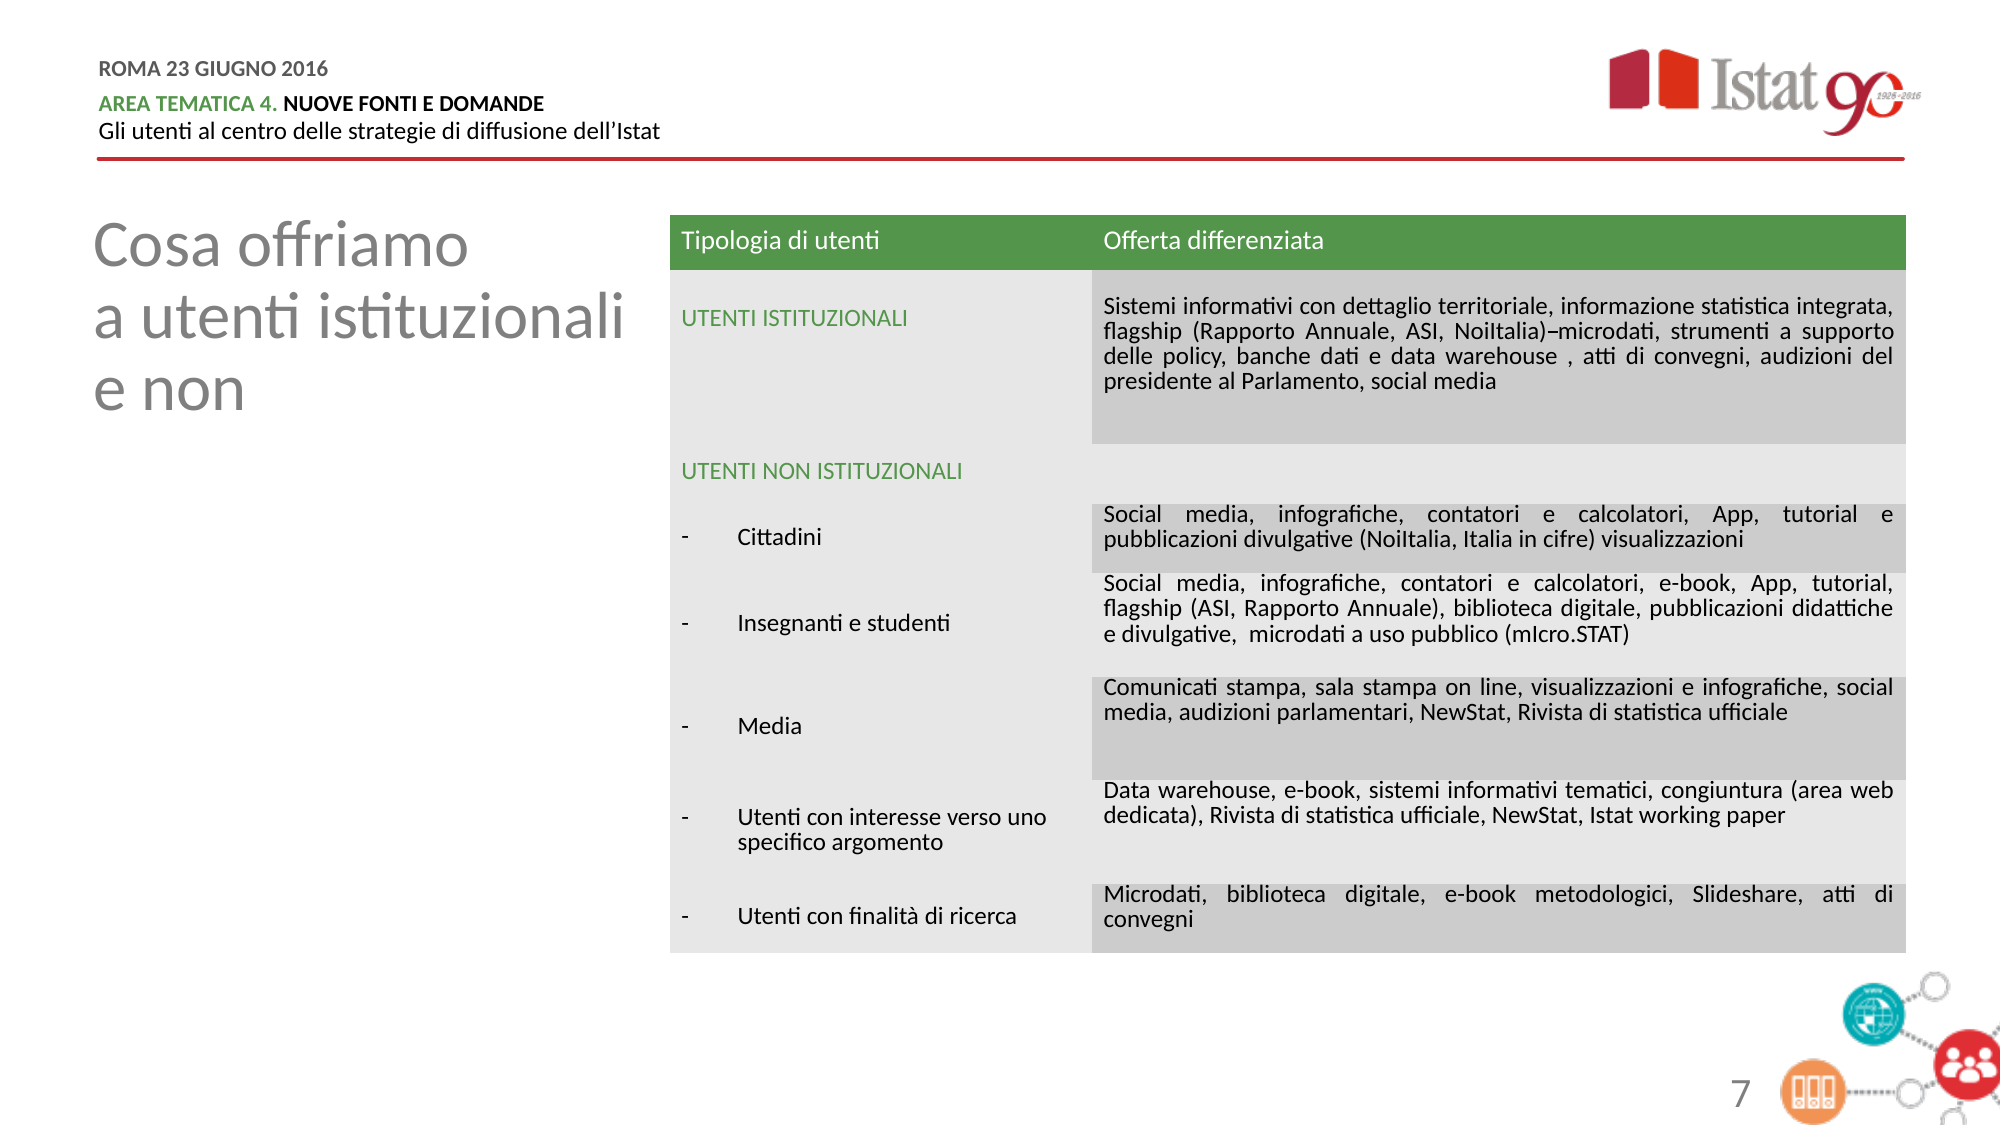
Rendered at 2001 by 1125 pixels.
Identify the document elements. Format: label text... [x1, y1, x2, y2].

text_box Cosa offriamo a utenti istituzionali e non [93, 208, 682, 379]
table_header Tipologia di utenti [670, 215, 1092, 270]
table_cell Insegnanti e studenti [670, 573, 1092, 677]
table_cell Media [670, 677, 1092, 780]
table_cell Utenti con interesse verso uno specifico argomento [670, 780, 1092, 884]
table_cell Comunicati stampa, sala stampa on line, visualizzazioni e infografiche, social media, audizioni parlamentari, NewStat, Rivista di statistica ufficiale [1092, 677, 1906, 780]
table_header Offerta differenziata [1092, 215, 1906, 270]
table_cell Sistemi informativi con dettaglio territoriale, informazione statistica integrata, flagship (Rapporto Annuale, ASI, NoiItalia) microdati, strumenti a supporto delle policy, banche dati e data warehouse , atti di convegni, audizioni del presidente al Parlamento, social media [1092, 270, 1906, 444]
table_cell Social media, infografiche, contatori e calcolatori, App, tutorial e pubblicazioni divulgative (NoiItalia, Italia in cifre) visualizzazioni [1092, 504, 1906, 573]
table_cell Utenti con finalità di ricerca [670, 884, 1092, 953]
table_cell Social media, infografiche, contatori e calcolatori, e-book, App, tutorial, flagship (ASI, Rapporto Annuale), biblioteca digitale, pubblicazioni didattiche e divulgative, microdati a uso pubblico (mIcro.STAT) [1092, 573, 1906, 677]
table_cell UTENTI NON ISTITUZIONALI [670, 444, 1906, 504]
table_cell UTENTI ISTITUZIONALI [670, 270, 1092, 444]
table_cell Microdati, biblioteca digitale, e-book metodologici, Slideshare, atti di convegni [1092, 884, 1906, 953]
table_cell Data warehouse, e-book, sistemi informativi tematici, congiuntura (area web dedicata), Rivista di statistica ufficiale, NewStat, Istat working paper [1092, 780, 1906, 884]
table_cell Cittadini [670, 504, 1092, 573]
picture [1602, 29, 1928, 159]
slide_number 7 [1316, 1062, 1767, 1123]
